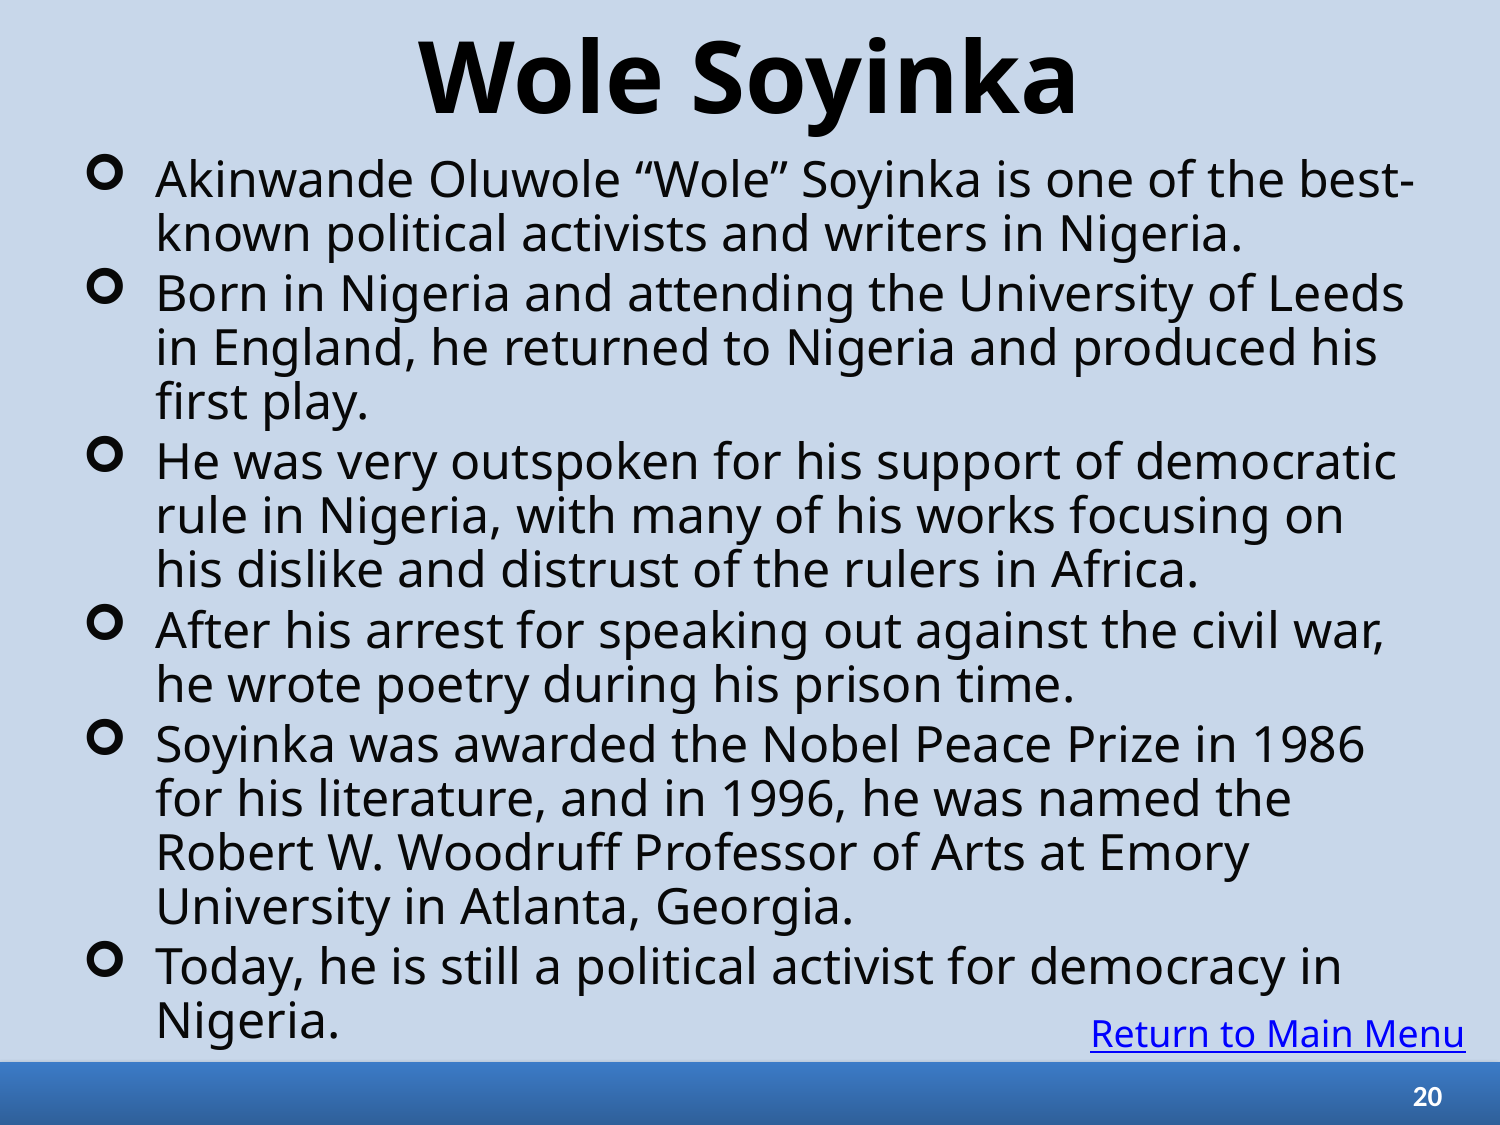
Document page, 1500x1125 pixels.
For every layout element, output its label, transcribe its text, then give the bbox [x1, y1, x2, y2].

list Akinwande Oluwole “Wole” Soyinka is one of the best-known political activists and writers in Nigeria. Born in Nigeria and attending the University of Leeds in England, he returned to Nigeria and produced his first play. He was very outspoken for his support of democratic rule in Nigeria, with many of his works focusing on his dislike and distrust of the rulers in Africa. After his arrest for speaking out against the civil war, he wrote poetry during his prison time. Soyinka was awarded the Nobel Peace Prize in 1986 for his literature, and in 1996, he was named the Robert W. Woodruff Professor of Arts at Emory University in Atlanta, Georgia. Today, he is still a political activist for democracy in Nigeria. [74, 146, 1426, 1072]
text_box Return to Main Menu [1082, 1002, 1482, 1069]
title Wole Soyinka [0, 0, 1500, 148]
slide_number 20 [1398, 1070, 1451, 1120]
